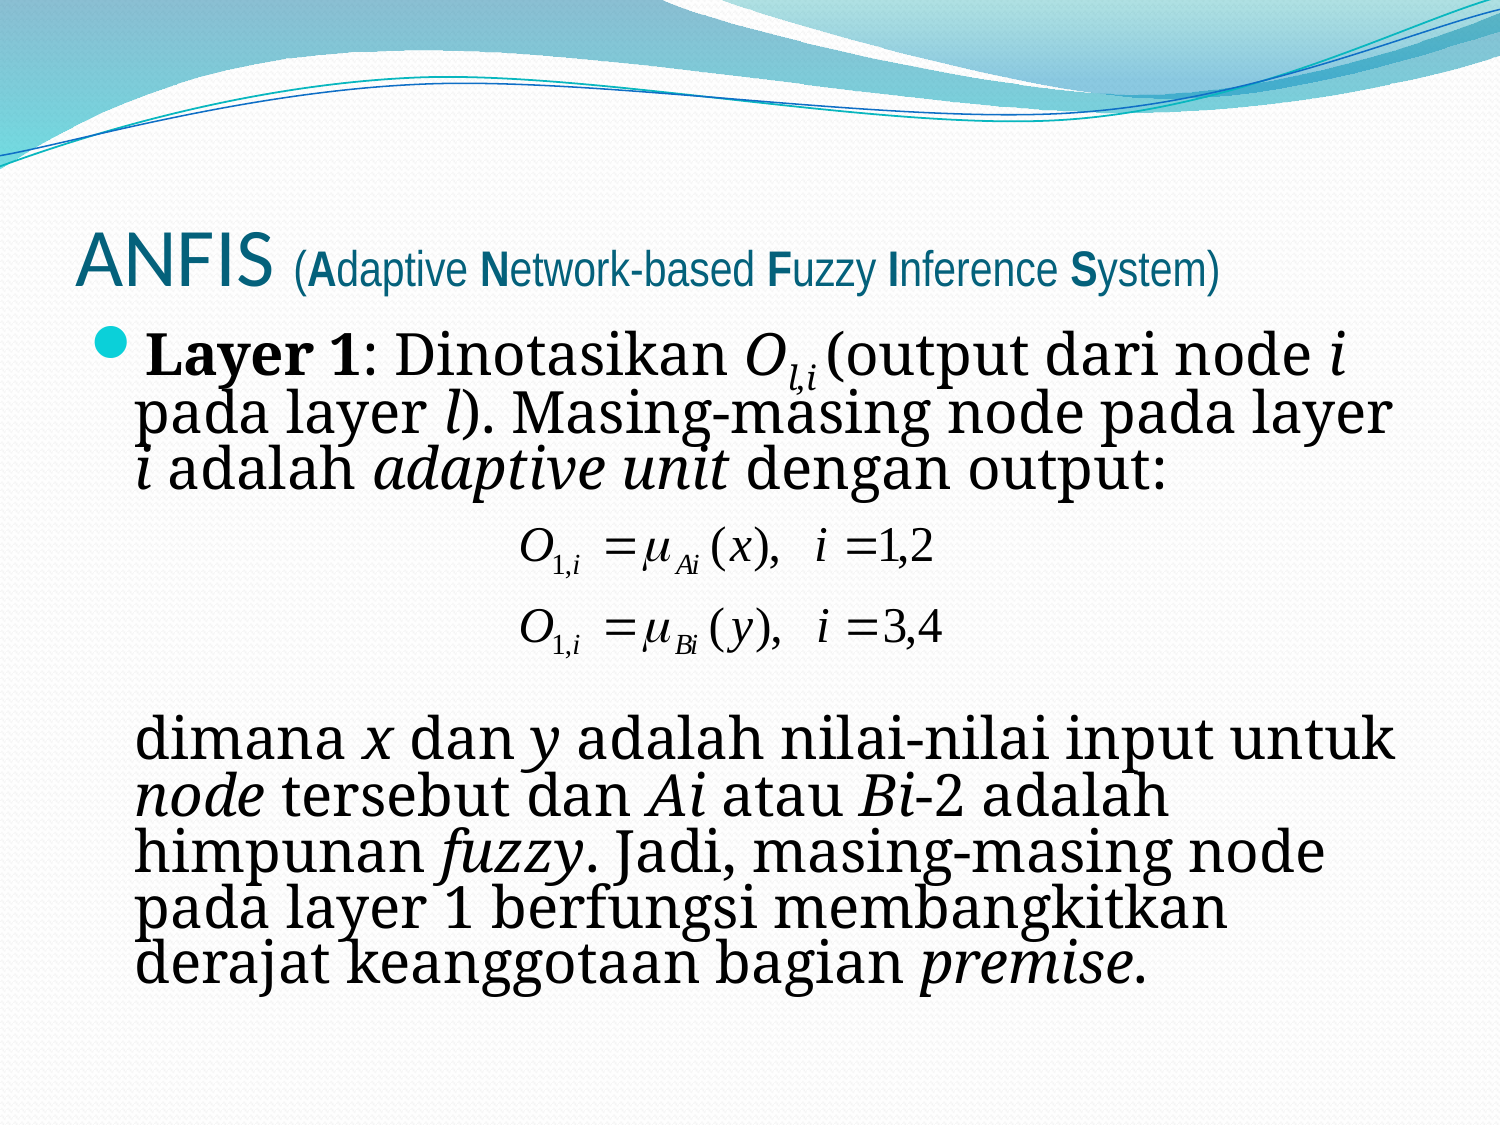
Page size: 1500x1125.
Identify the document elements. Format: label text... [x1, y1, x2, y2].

list Layer 1: Dinotasikan Ol,i (output dari node i pada layer l). Masing-masing node pada layer i adalah adaptive unit dengan output: dimana x dan y adalah nilai-nilai input untuk node tersebut dan Ai atau Bi-2 adalah himpunan fuzzy. Jadi, masing-masing node pada layer 1 berfungsi membangkitkan derajat keanggotaan bagian premise. [74, 317, 1426, 522]
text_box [512, 512, 951, 672]
list Layer 1: Dinotasikan Ol,i (output dari node i pada layer l). Masing-masing node pada layer i adalah adaptive unit dengan output: dimana x dan y adalah nilai-nilai input untuk node tersebut dan Ai atau Bi-2 adalah himpunan fuzzy. Jadi, masing-masing node pada layer 1 berfungsi membangkitkan derajat keanggotaan bagian premise. [74, 523, 1426, 1038]
title ANFIS (Adaptive Network-based Fuzzy Inference System) [74, 115, 1426, 304]
